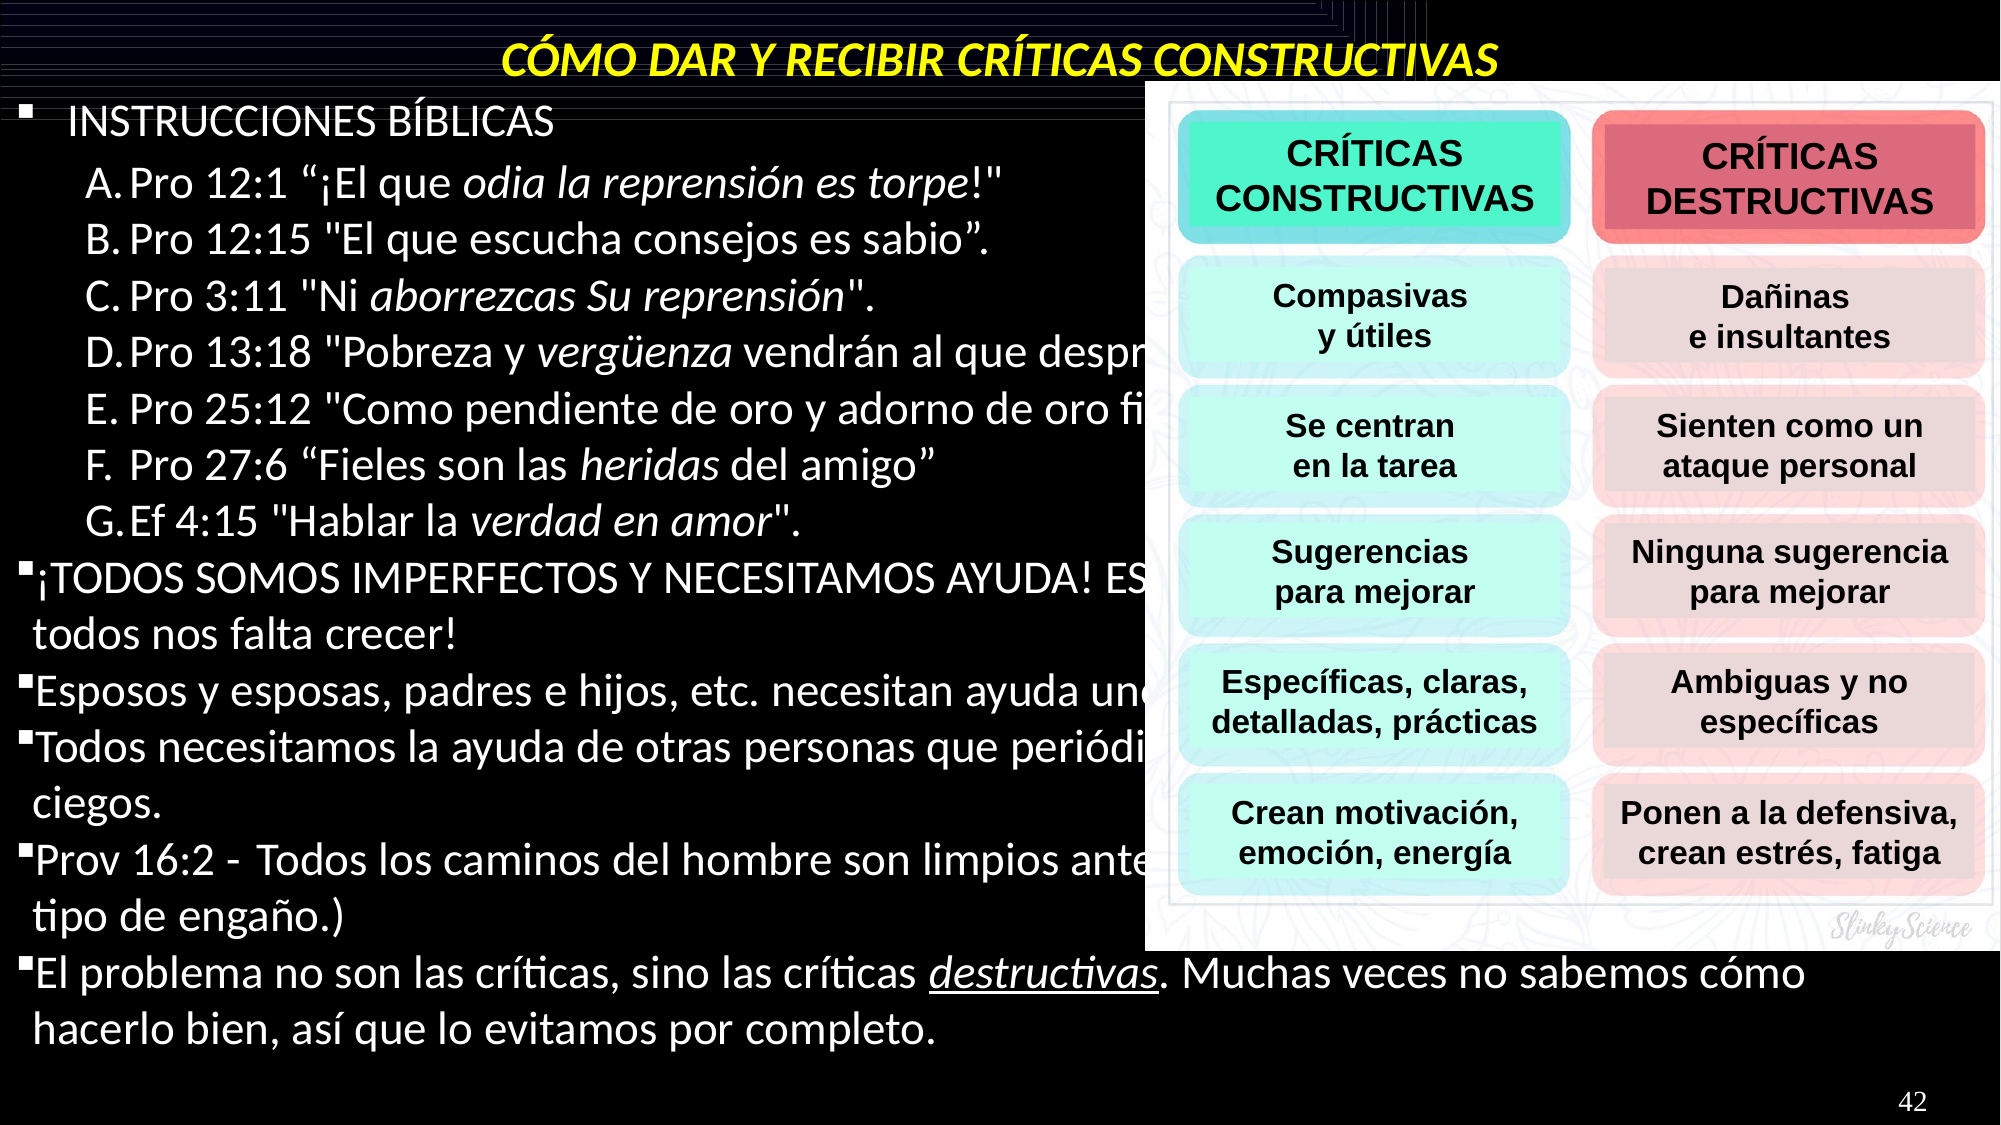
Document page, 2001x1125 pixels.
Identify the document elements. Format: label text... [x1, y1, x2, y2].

picture [1144, 81, 2000, 951]
slide_number 42 [1883, 1074, 2000, 1125]
title CÓMO DAR Y RECIBIR CRÍTICAS CONSTRUCTIVAS [0, 0, 2000, 81]
list INSTRUCCIONES BÍBLICAS Pro 12:1 “¡El que odia la reprensión es torpe!" Pro 12:15 "El que escucha consejos es sabio”. Pro 3:11 "Ni aborrezcas Su reprensión". Pro 13:18 "Pobreza y vergüenza vendrán al que desprecia la instrucción". Pro 25:12 "Como pendiente de oro y adorno de oro fino Es el sabio que reprende al oído atento". Pro 27:6 “Fieles son las heridas del amigo” Ef 4:15 "Hablar la verdad en amor". ¡TODOS SOMOS IMPERFECTOS Y NECESITAMOS AYUDA! ESTO ES VERDAD EN CADA RELACIÓN -¡A todos nos falta crecer! Esposos y esposas, padres e hijos, etc. necesitan ayuda unos de otros. Todos necesitamos la ayuda de otras personas que periódicamente arrojen luz sobre nuestros puntos ciegos. Prov 16:2 - Todos los caminos del hombre son limpios ante sus propios ojos. (El autoengaño es el peor tipo de engaño.) El problema no son las críticas, sino las críticas destructivas. Muchas veces no sabemos cómo hacerlo bien, así que lo evitamos por completo. [0, 81, 2000, 1125]
